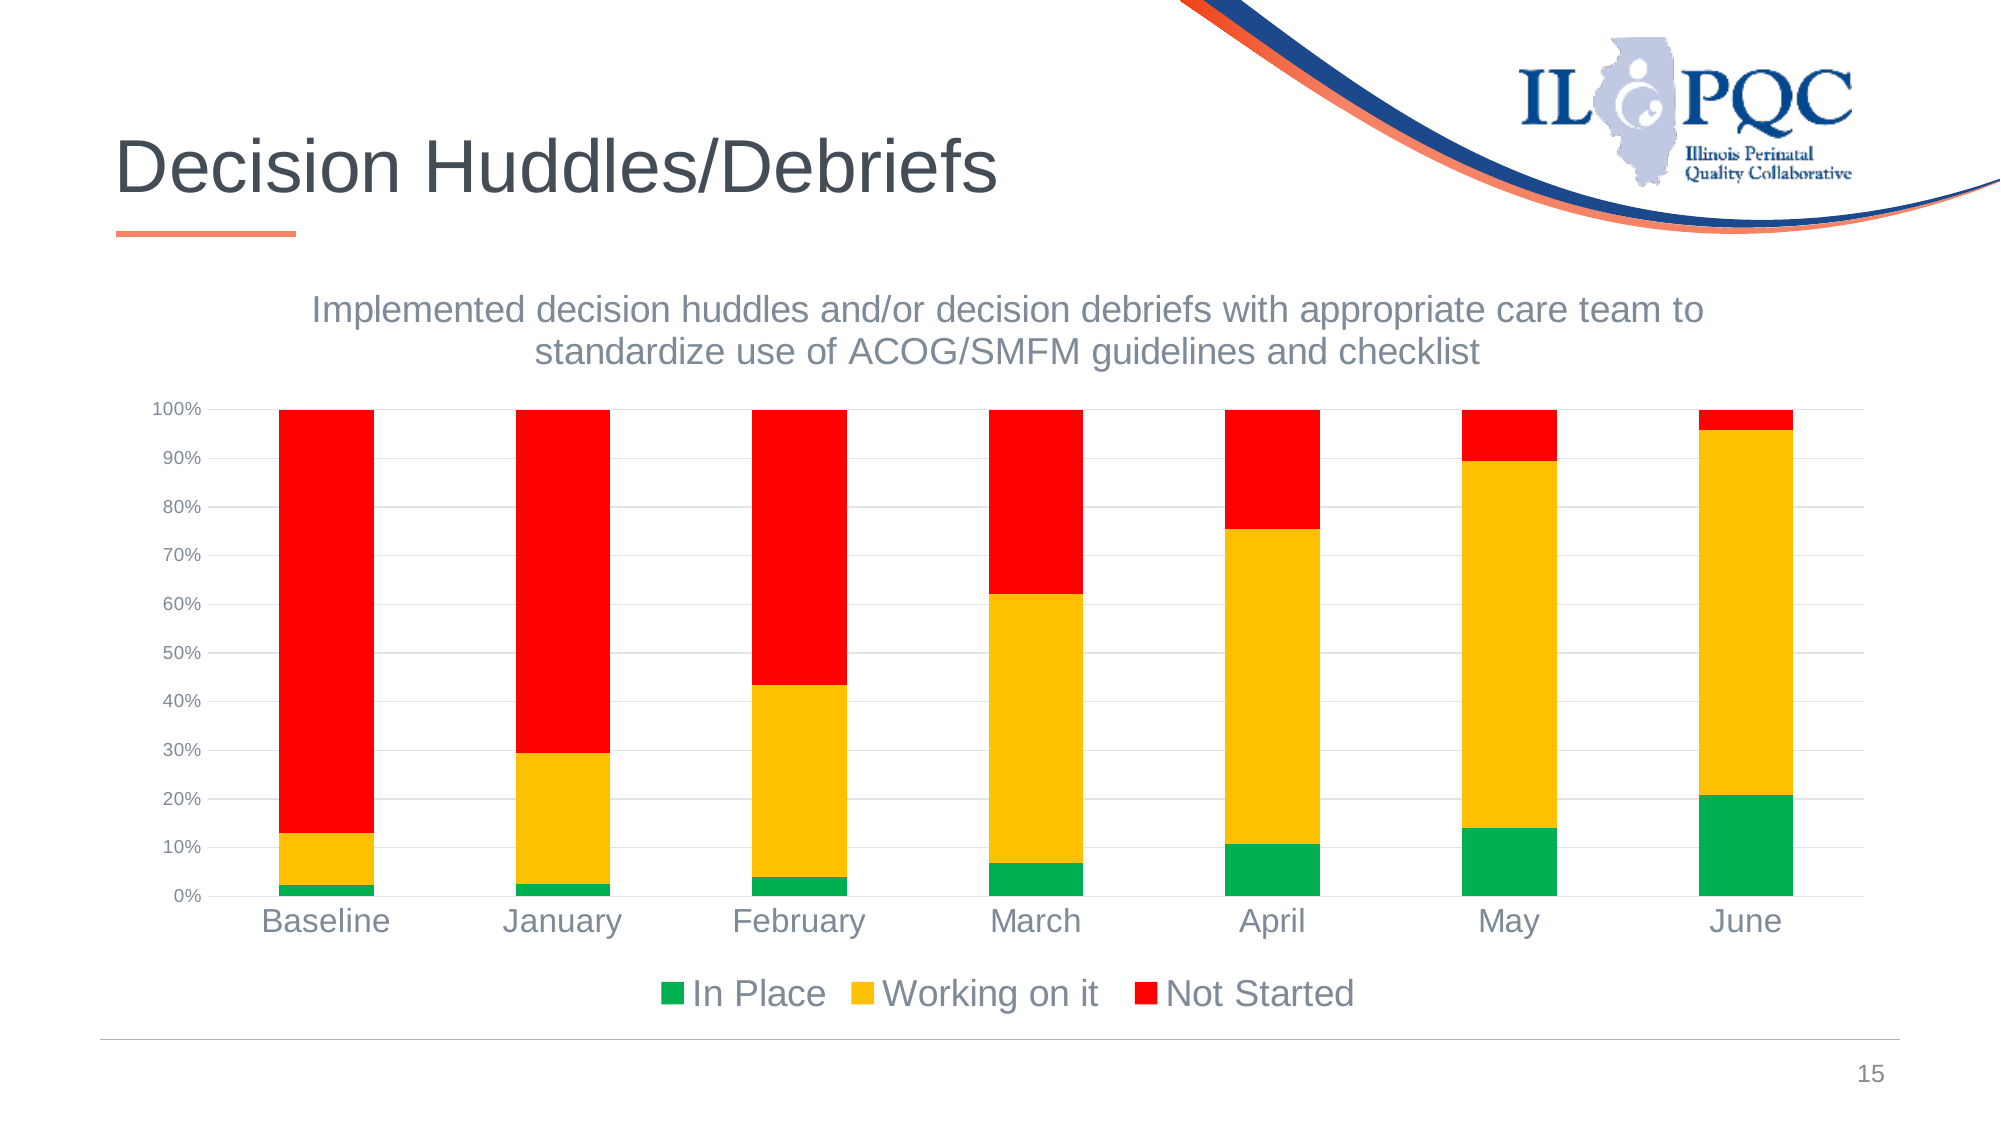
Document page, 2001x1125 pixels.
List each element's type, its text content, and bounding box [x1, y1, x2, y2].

title Decision Huddles/Debriefs [99, 59, 1900, 278]
picture [1519, 37, 1852, 59]
chart [116, 253, 1901, 1022]
slide_number 15 [1449, 1042, 1900, 1103]
